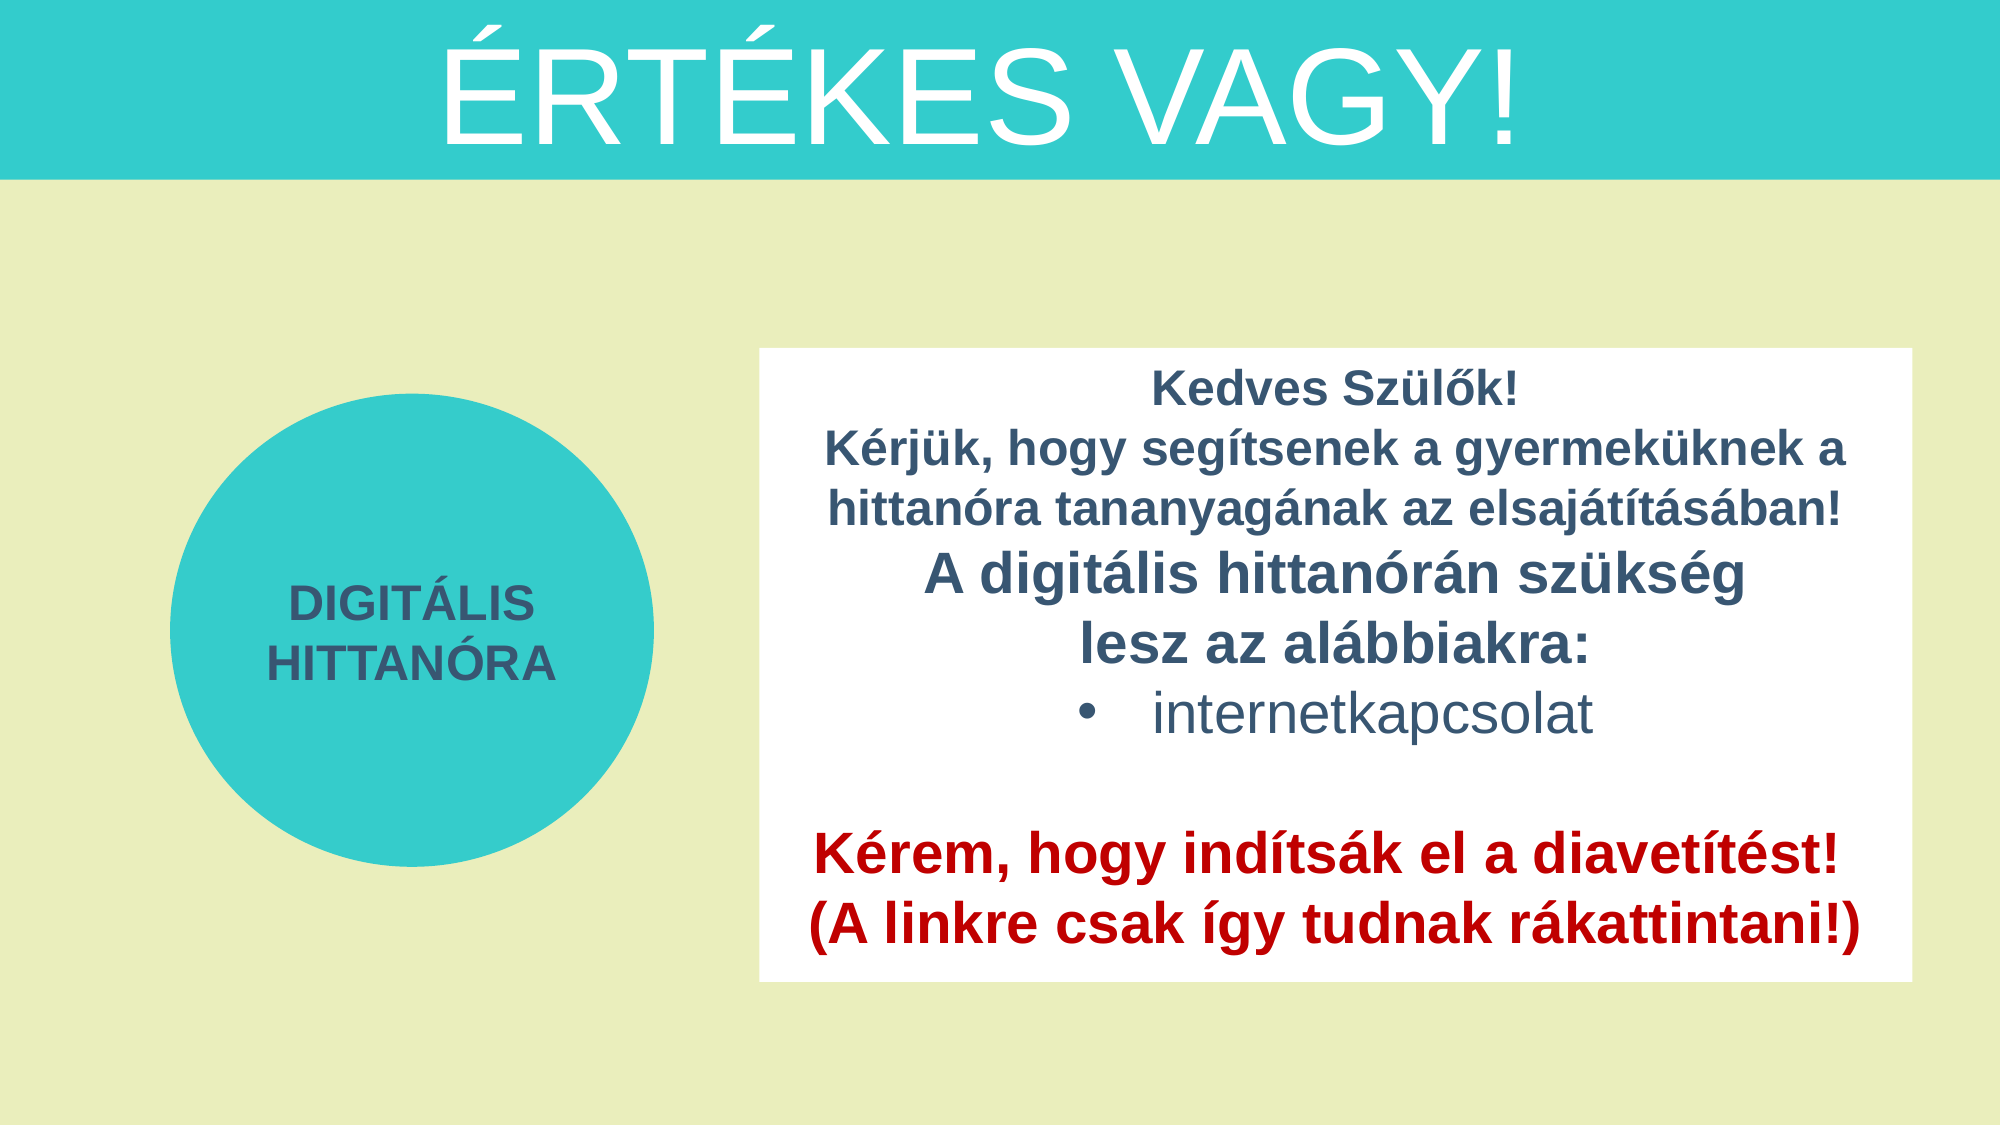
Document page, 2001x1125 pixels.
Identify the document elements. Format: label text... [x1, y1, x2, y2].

text_box ÉRTÉKES VAGY! [0, 0, 2000, 180]
text_box Kedves Szülők! Kérjük, hogy segítsenek a gyermeküknek a hittanóra tananyagának az elsajátításában! A digitális hittanórán szükség lesz az alábbiakra: internetkapcsolat Kérem, hogy indítsák el a diavetítést! (A linkre csak így tudnak rákattintani!) [759, 347, 1913, 982]
text_box DIGITÁLIS HITTANÓRA [169, 392, 655, 868]
